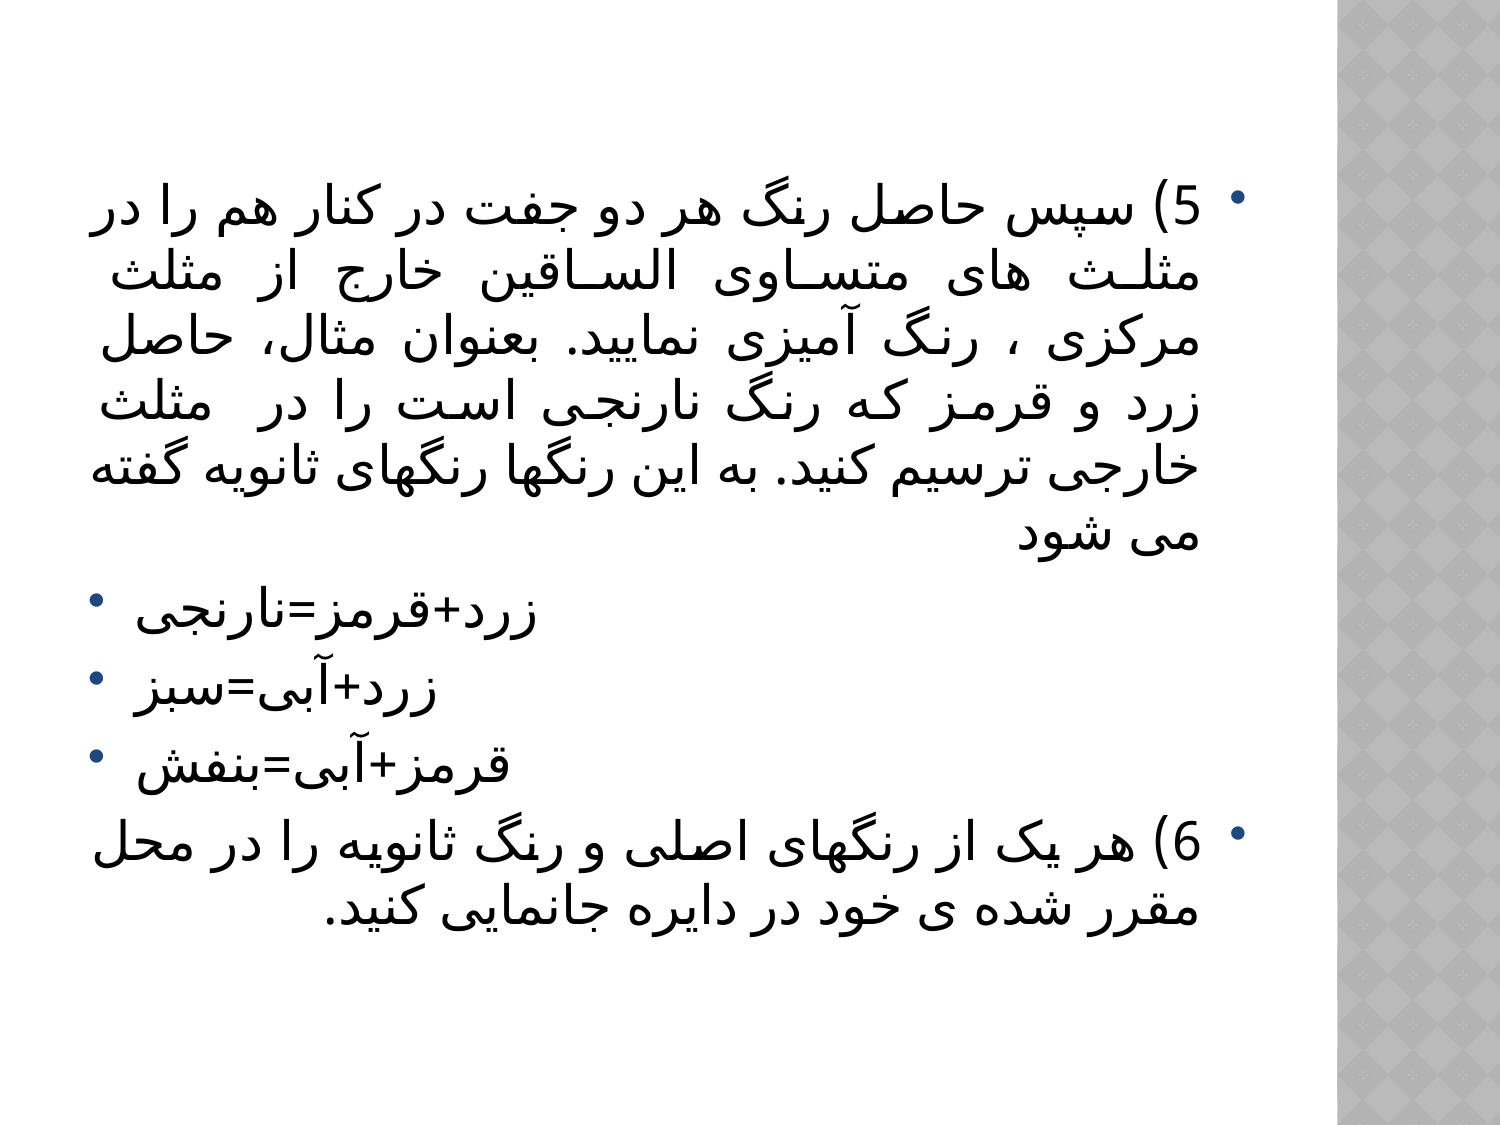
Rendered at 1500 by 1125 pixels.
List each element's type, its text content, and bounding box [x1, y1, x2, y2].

list 5) سپس حاصل رنگ هر دو جفت در کنار هم را در مثلث های متساوی الساقین خارج از مثلث مرکزی ، رنگ آمیزی نمایید. بعنوان مثال، حاصل زرد و قرمز که رنگ نارنجی است را در مثلث خارجی ترسیم کنید. به این رنگها رنگهای ثانویه گفته می شود زرد+قرمز=نارنجی زرد+آبی=سبز قرمز+آبی=بنفش 6) هر یک از رنگهای اصلی و رنگ ثانویه را در محل مقرر شده ی خود در دایره جانمایی کنید. [75, 162, 1263, 1000]
